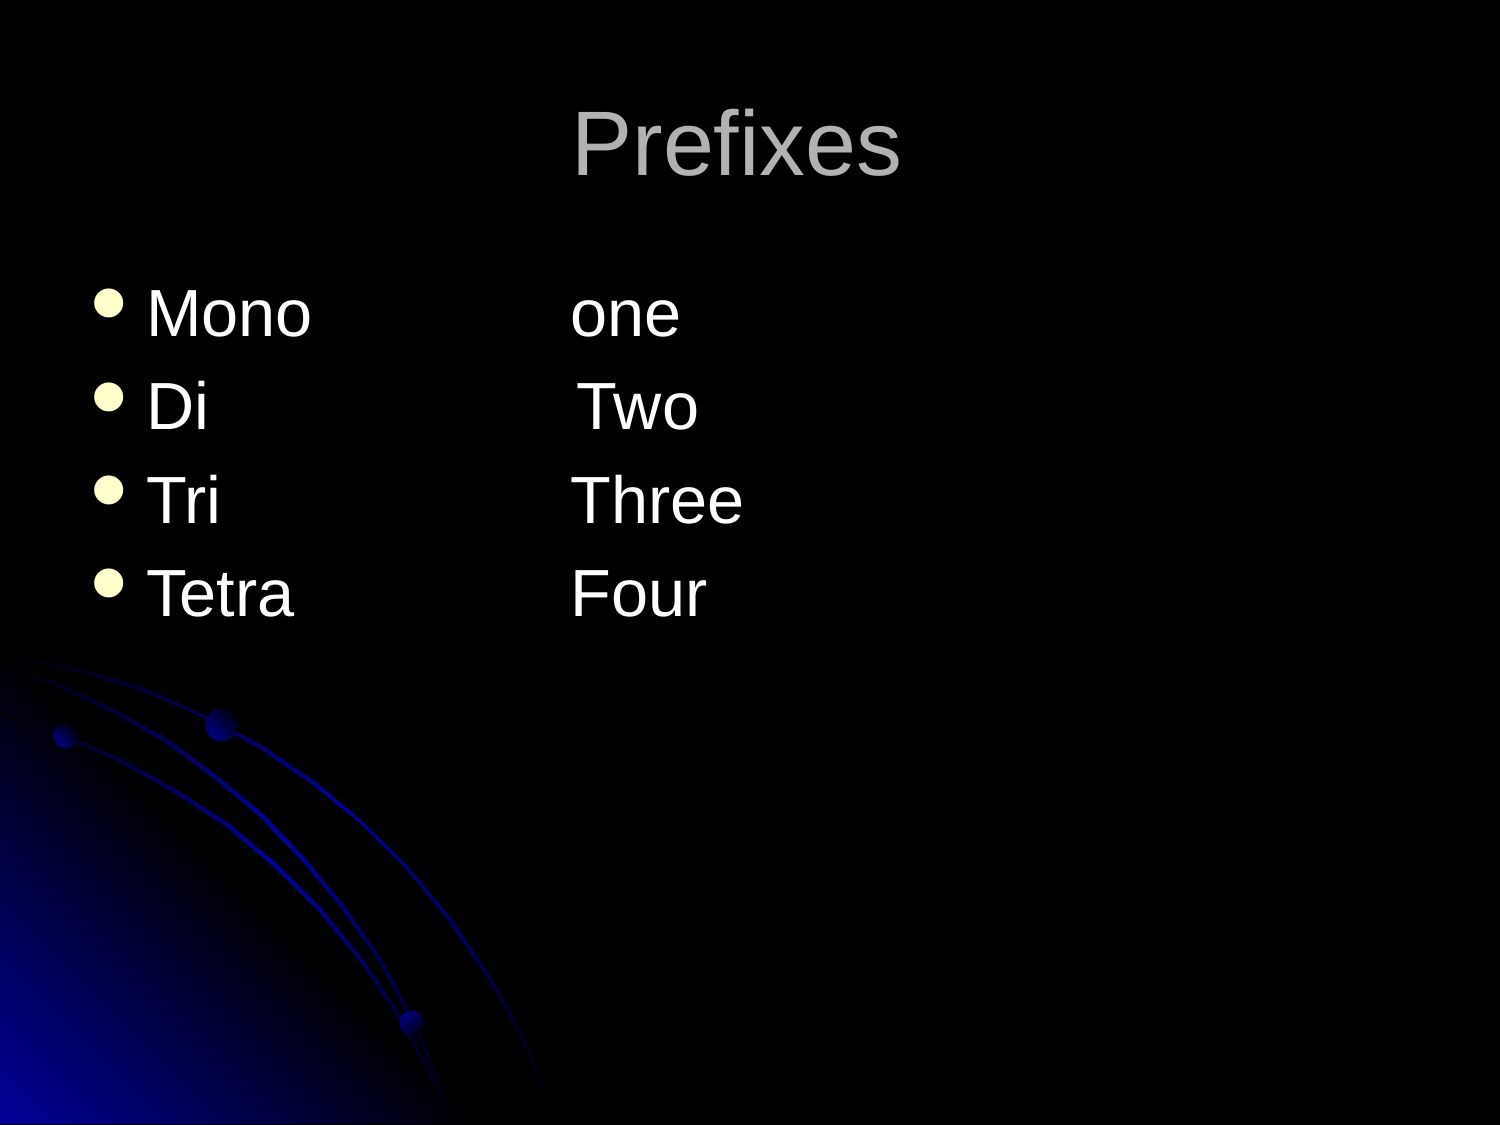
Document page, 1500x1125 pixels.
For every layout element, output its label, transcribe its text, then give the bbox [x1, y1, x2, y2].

list Mono one Di Two Tri Three Tetra Four [74, 262, 1426, 1006]
title Prefixes [74, 45, 1426, 233]
